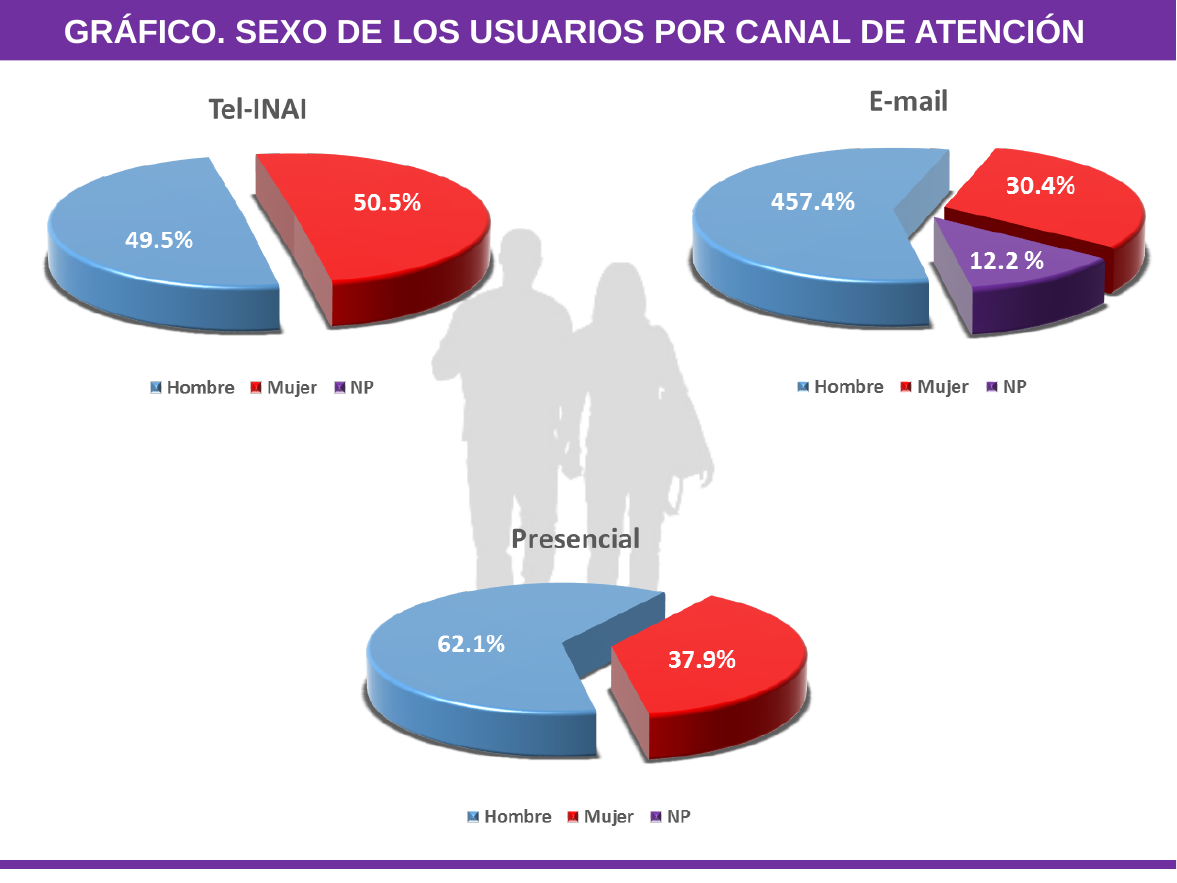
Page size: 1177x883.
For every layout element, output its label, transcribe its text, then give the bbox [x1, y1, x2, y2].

text_box Gráfico. Sexo de los Usuarios por Canal de Atención [0, 2, 1160, 58]
picture [0, 65, 1173, 845]
